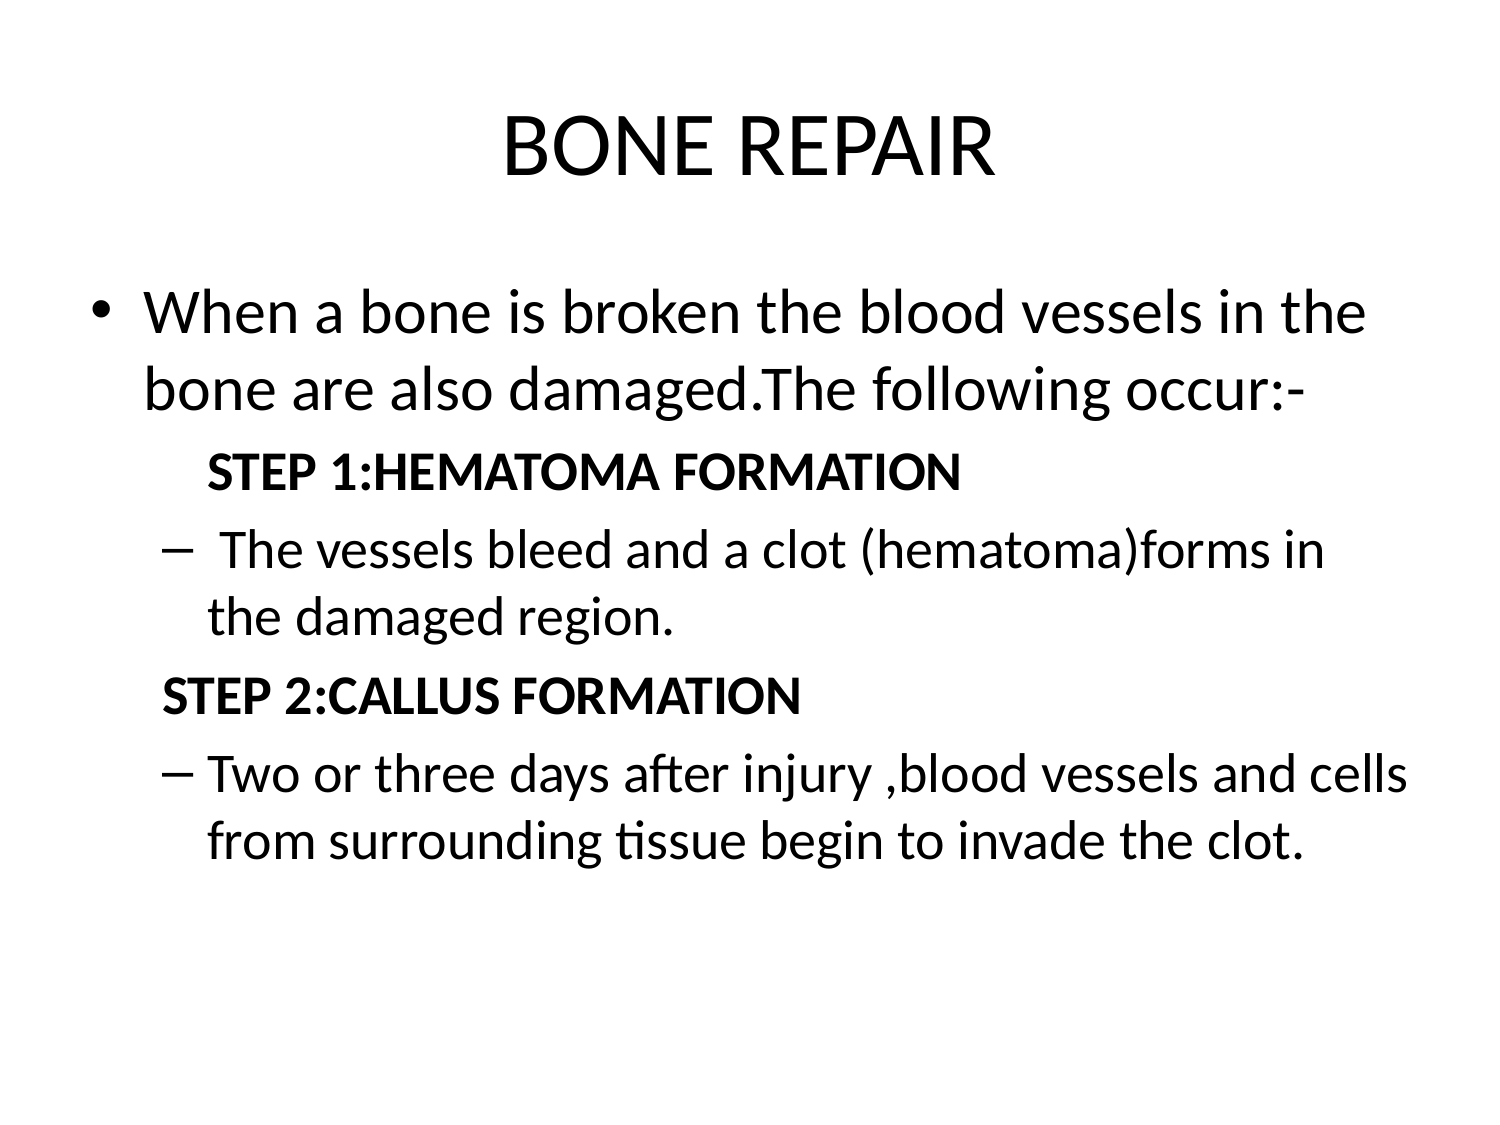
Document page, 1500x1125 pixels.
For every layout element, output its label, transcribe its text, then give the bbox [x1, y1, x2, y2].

list When a bone is broken the blood vessels in the bone are also damaged.The following occur:- STEP 1:HEMATOMA FORMATION The vessels bleed and a clot (hematoma)forms in the damaged region. STEP 2:CALLUS FORMATION Two or three days after injury ,blood vessels and cells from surrounding tissue begin to invade the clot. [75, 262, 1425, 1005]
title BONE REPAIR [75, 45, 1425, 233]
